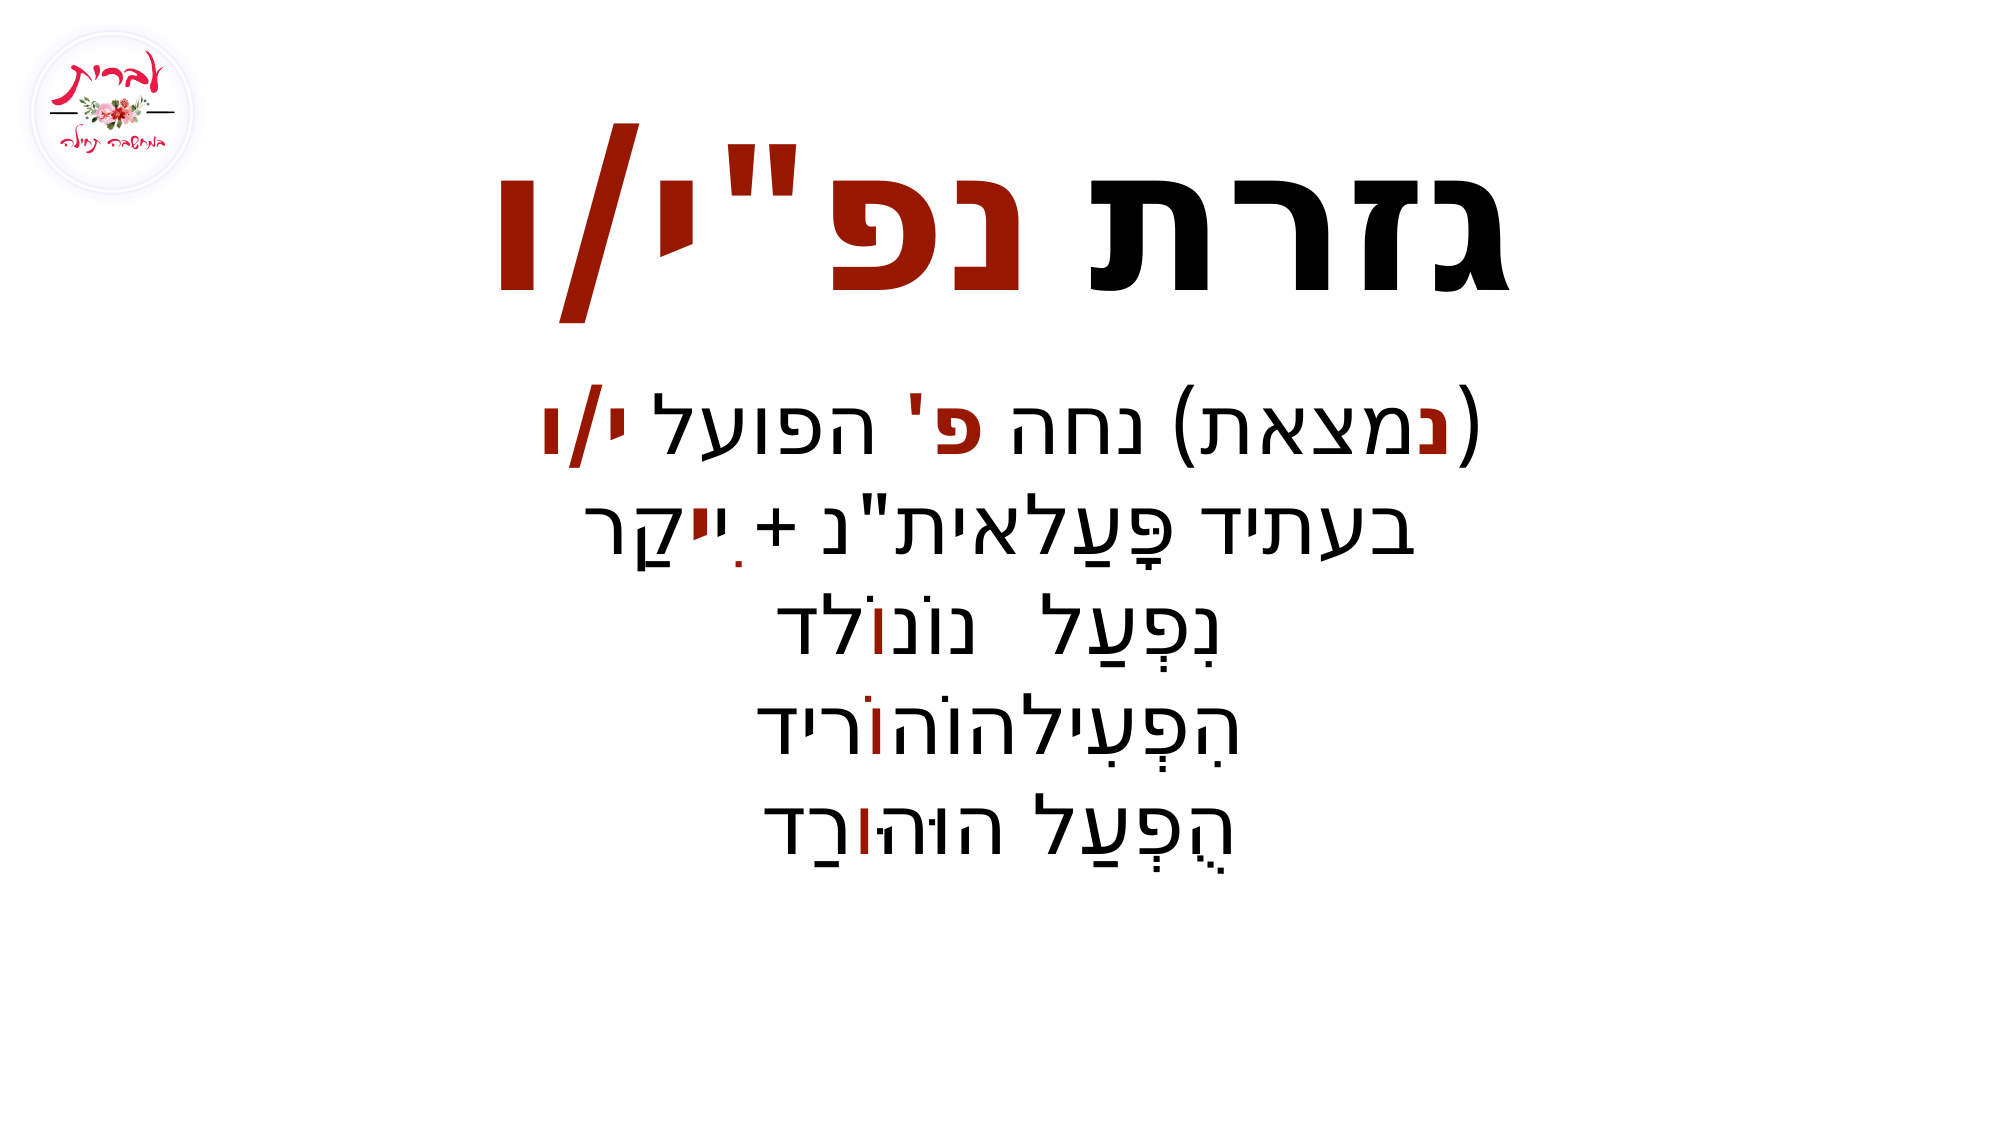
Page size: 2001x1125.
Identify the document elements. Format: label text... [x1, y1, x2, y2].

picture [17, 23, 208, 213]
text_box (נמצאת) נחה פ' הפועל י/ו בעתיד פָּעַל אית"נ + י ִיקַר נִפְעַל נוֹ נוֹלד הִפְעִיל הוֹ הוֹריד הֻפְעַל הוּ הוּרַד [317, 364, 1683, 879]
text_box גזרת נפ"י/ו [270, 83, 1730, 338]
